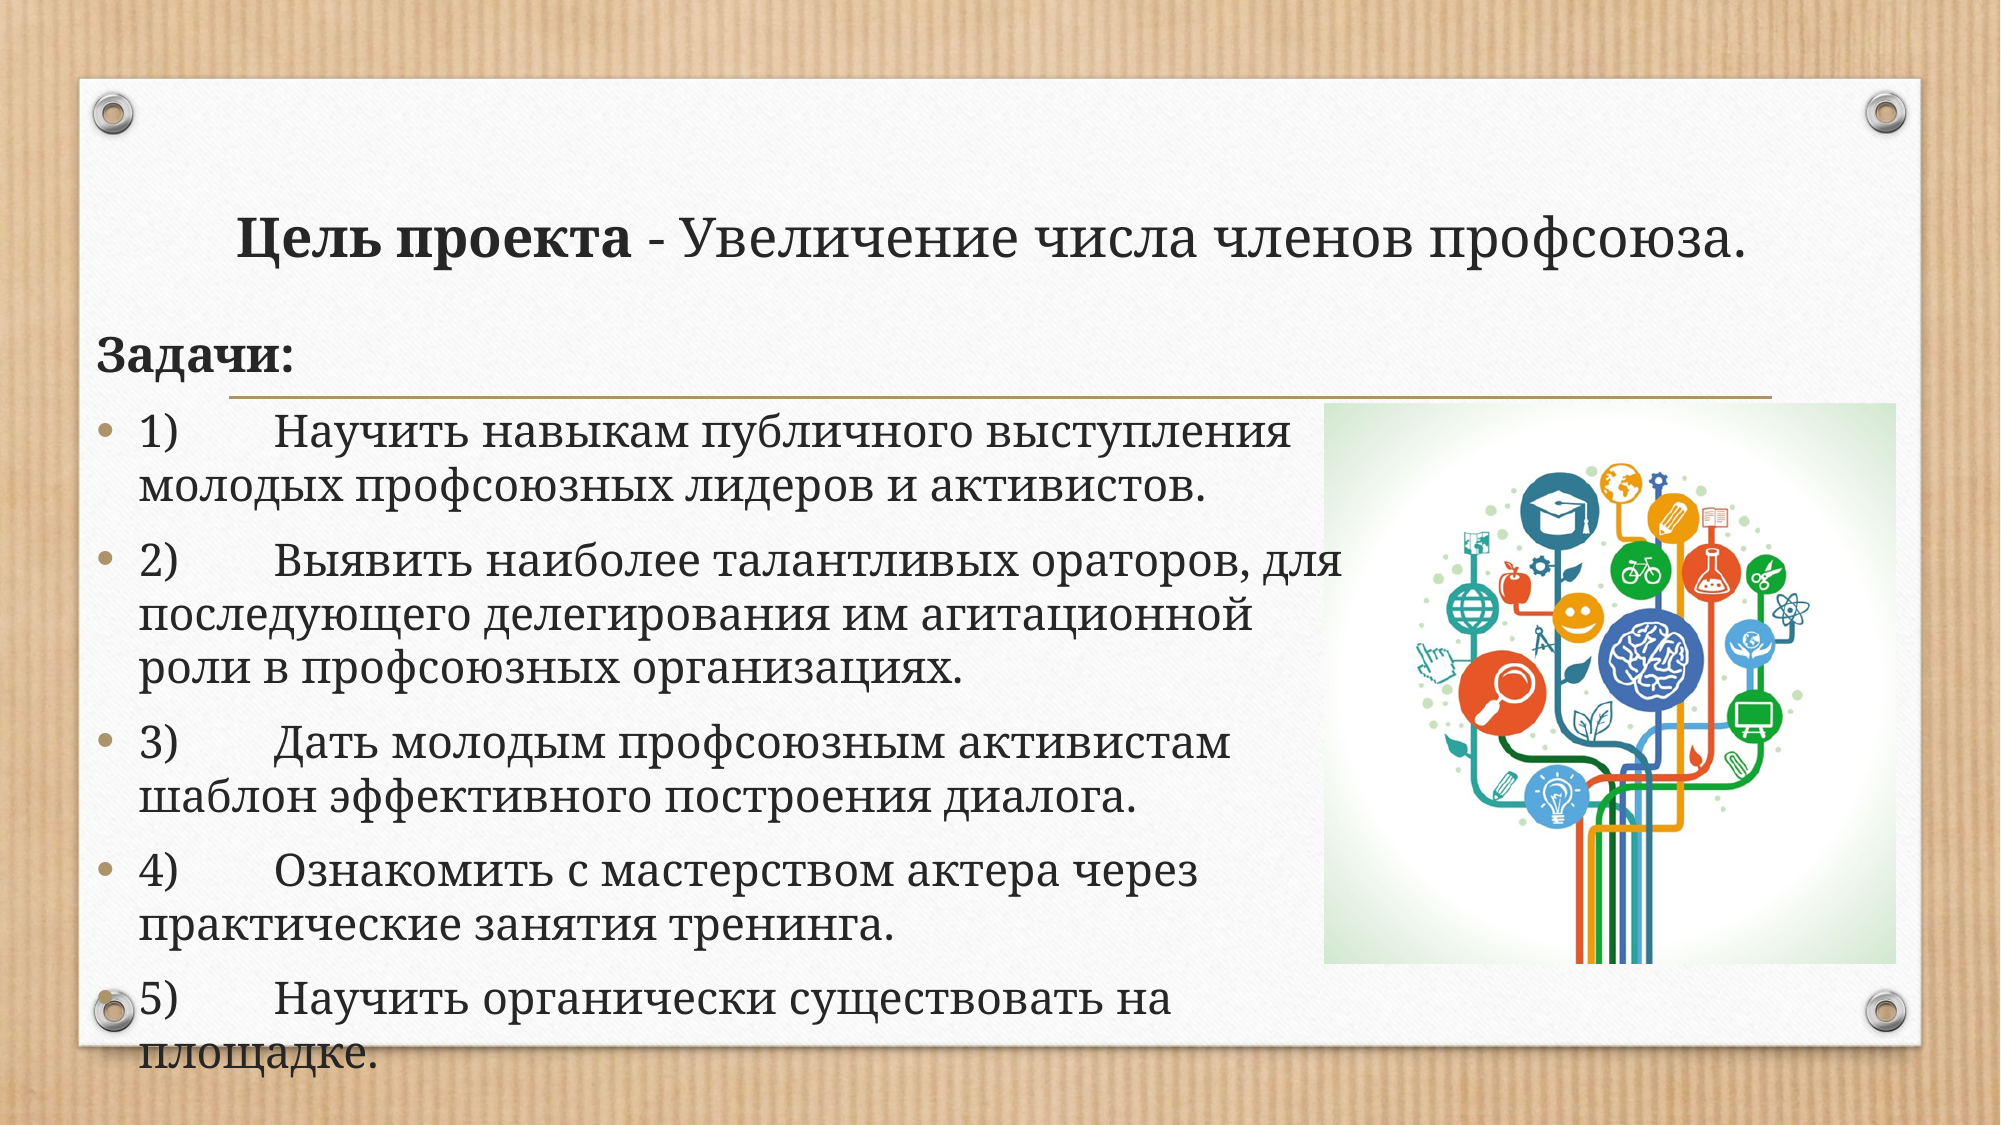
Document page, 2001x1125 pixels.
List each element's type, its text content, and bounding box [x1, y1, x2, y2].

list Задачи: 1) Научить навыкам публичного выступления молодых профсоюзных лидеров и активистов. 2) Выявить наиболее талантливых ораторов, для последующего делегирования им агитационной роли в профсоюзных организациях. 3) Дать молодым профсоюзным активистам шаблон эффективного построения диалога. 4) Ознакомить с мастерством актера через практические занятия тренинга. 5) Научить органически существовать на площадке. [81, 316, 1371, 1097]
picture [0, 0, 2001, 1125]
title Цель проекта - Увеличение числа членов профсоюза. [212, 161, 1788, 375]
